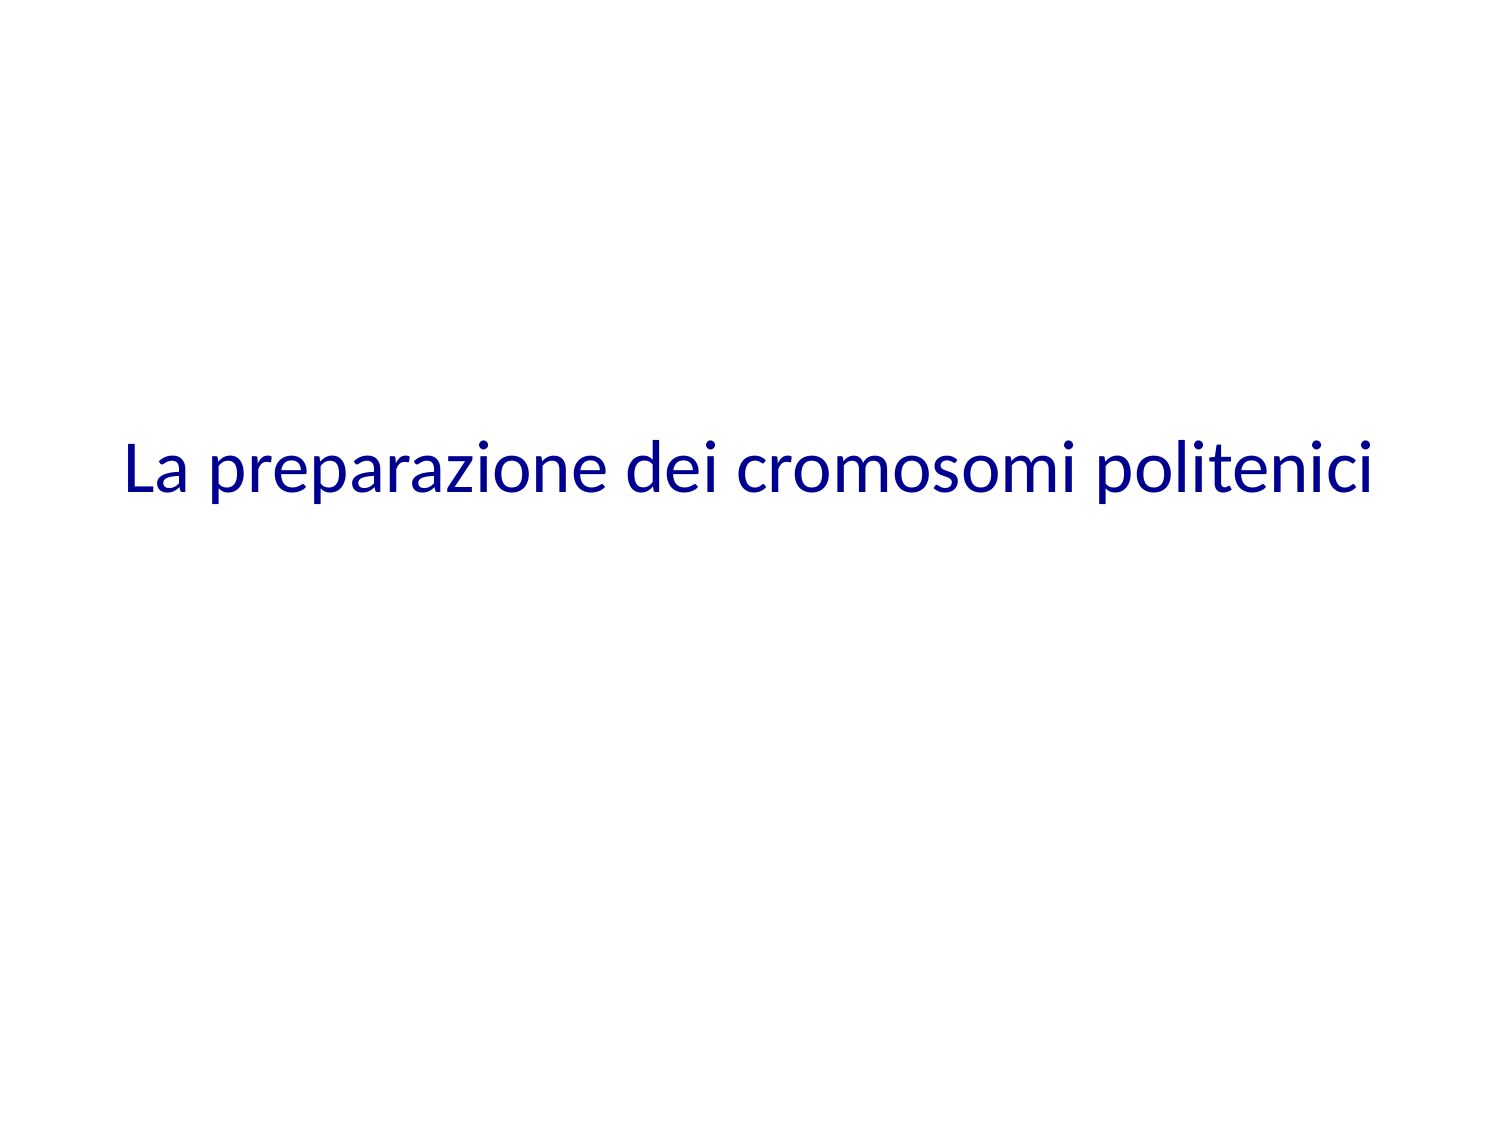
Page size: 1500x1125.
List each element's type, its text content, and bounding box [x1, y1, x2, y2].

text_box La preparazione dei cromosomi politenici [108, 410, 1392, 516]
